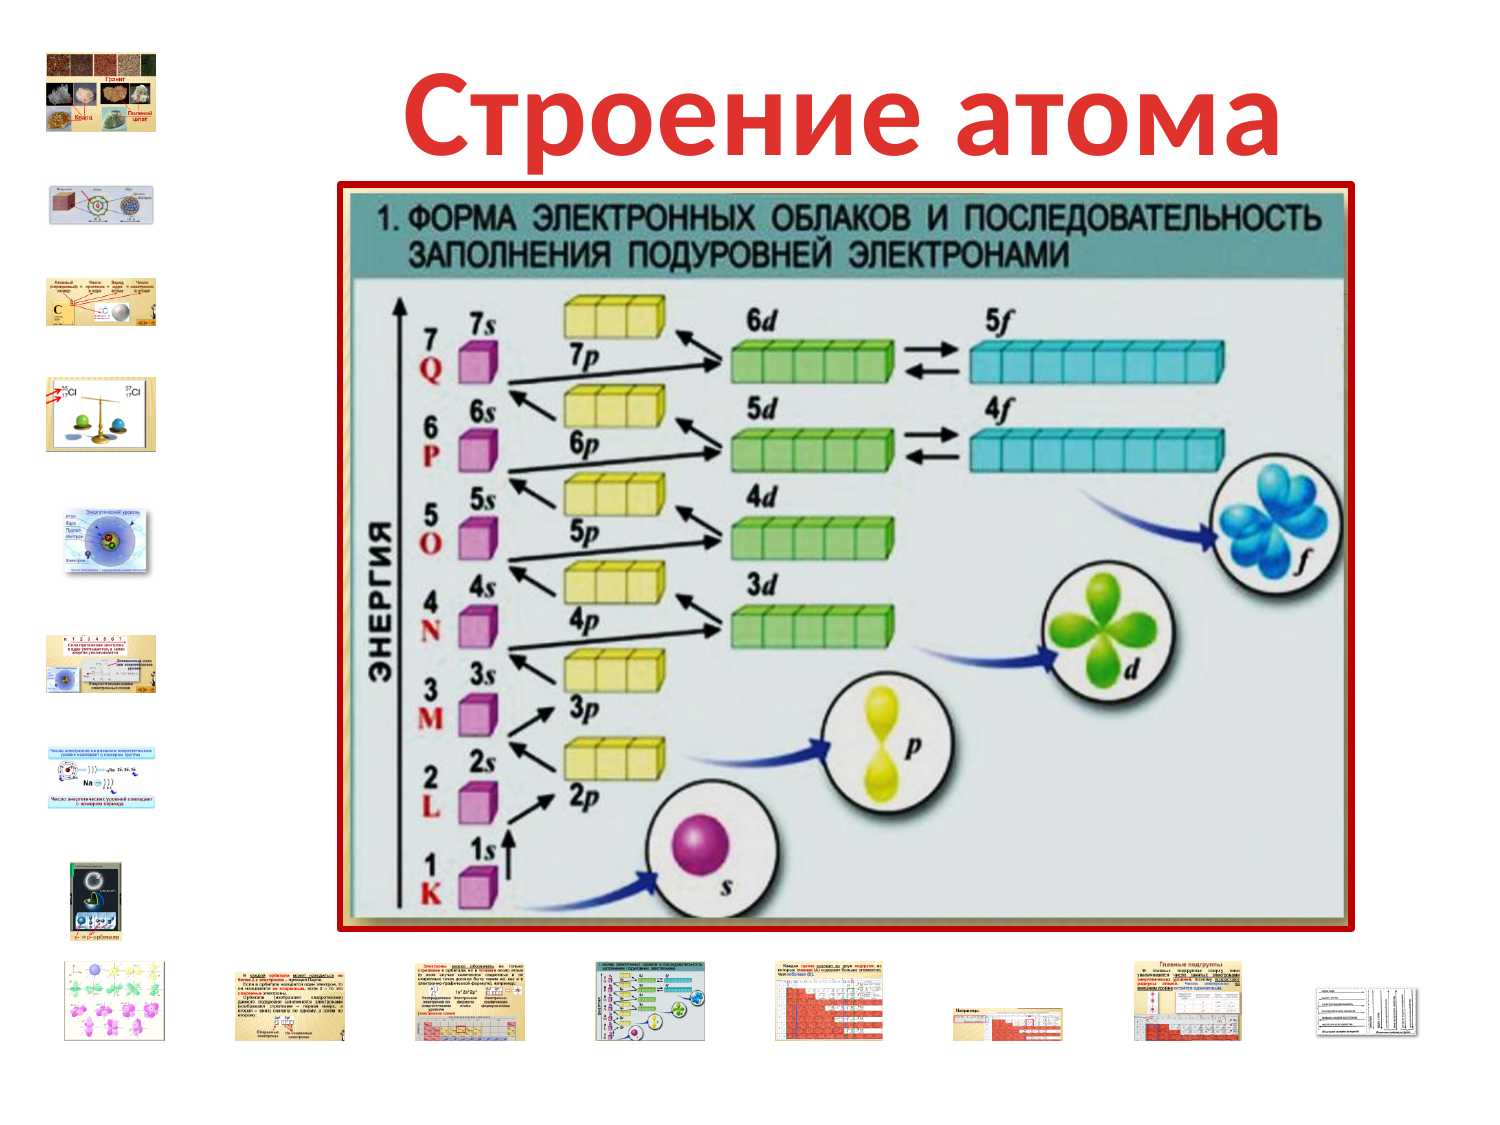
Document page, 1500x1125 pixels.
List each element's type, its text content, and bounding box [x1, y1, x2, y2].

picture [415, 963, 525, 1042]
picture [235, 972, 345, 1042]
picture [342, 187, 1349, 926]
picture [46, 183, 156, 228]
picture [1312, 984, 1422, 1042]
picture [46, 744, 156, 810]
picture [1133, 960, 1242, 1042]
picture [46, 51, 156, 133]
picture [46, 278, 156, 326]
picture [58, 503, 158, 584]
picture [953, 1008, 1063, 1042]
picture [775, 960, 883, 1042]
picture [46, 377, 156, 453]
title Строение атома [328, 23, 1362, 188]
picture [63, 960, 165, 1042]
picture [46, 635, 156, 693]
picture [595, 960, 705, 1042]
picture [70, 860, 123, 942]
